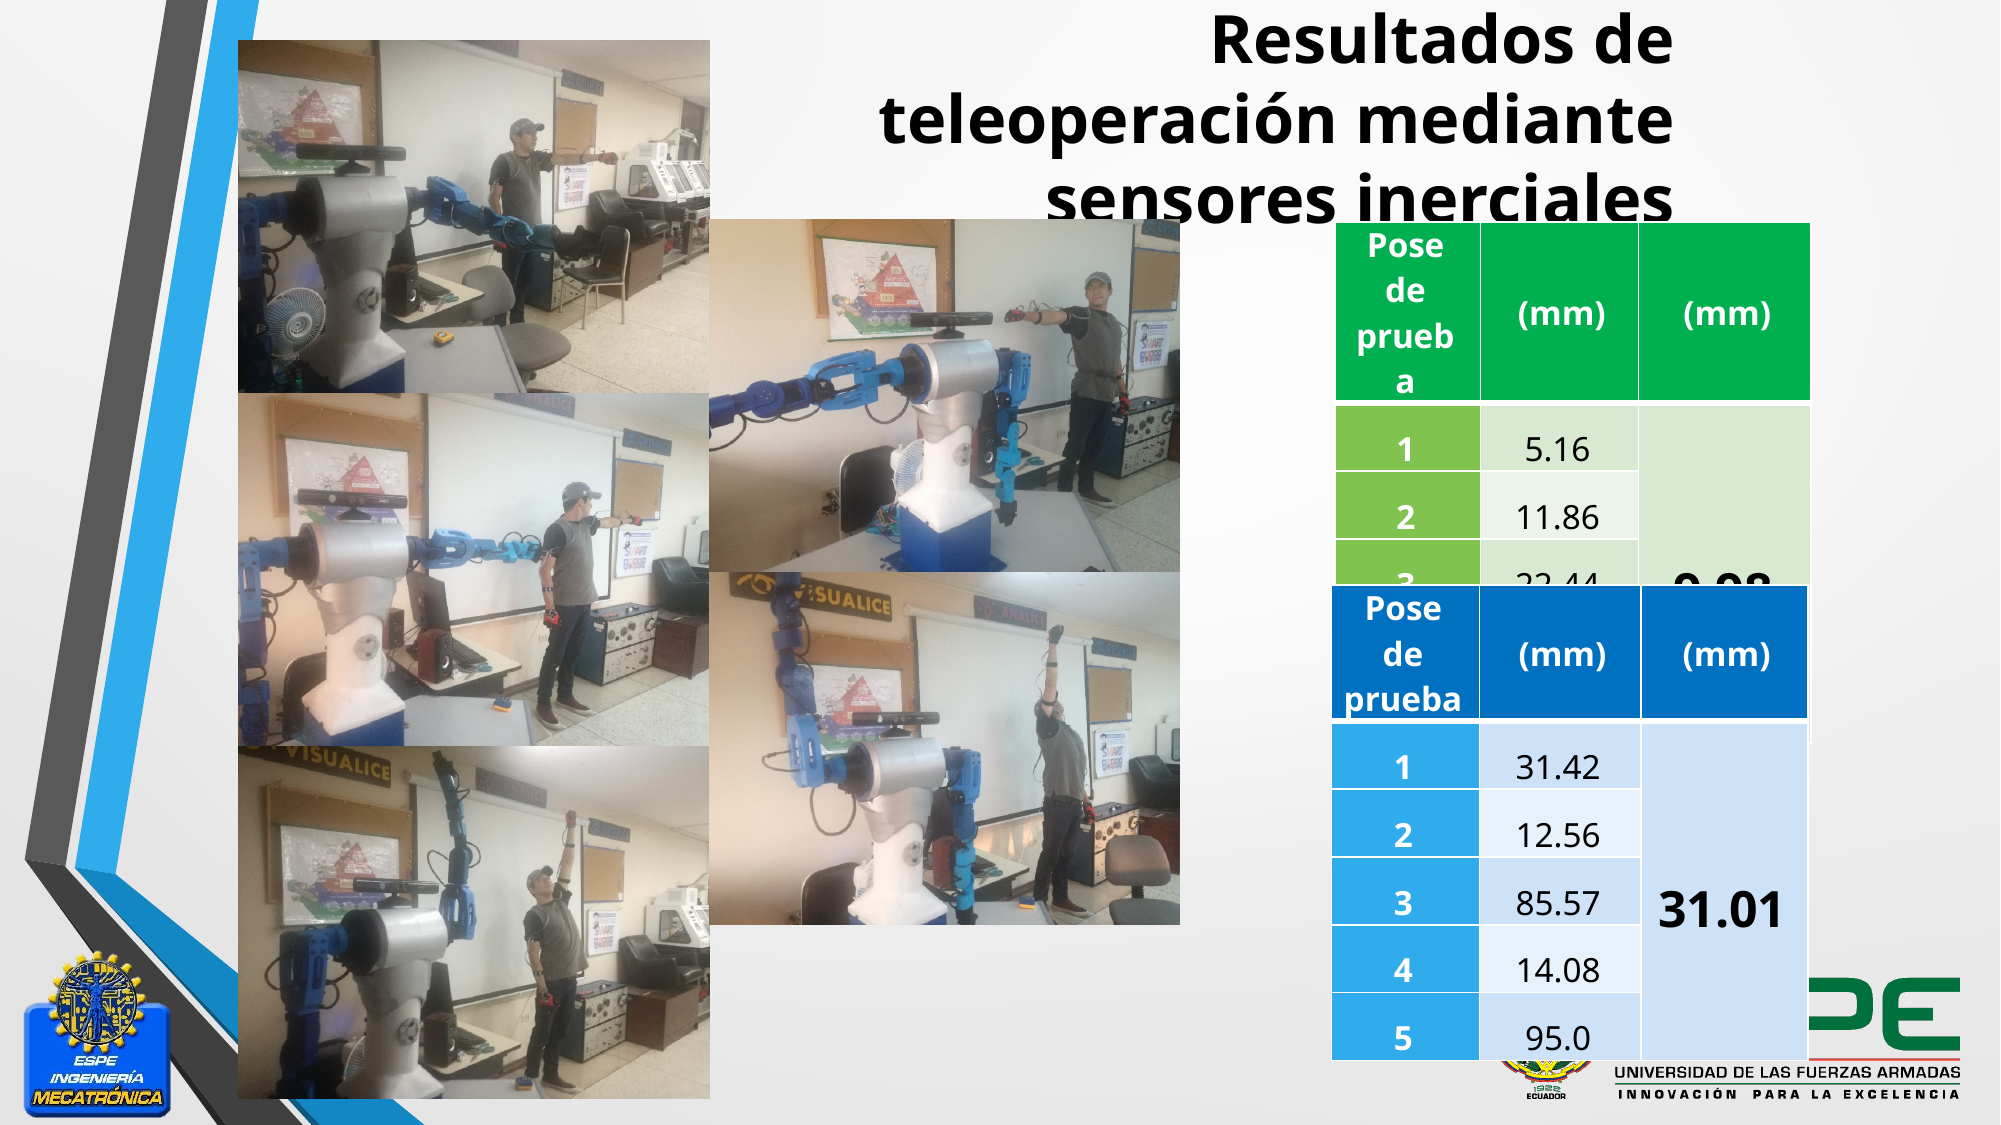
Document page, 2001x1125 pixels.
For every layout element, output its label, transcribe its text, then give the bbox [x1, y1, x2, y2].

picture [238, 40, 1180, 1099]
picture [1488, 976, 1960, 1099]
picture [19, 949, 178, 1125]
title Resultados de teleoperación mediante sensores inerciales [804, 30, 1691, 203]
